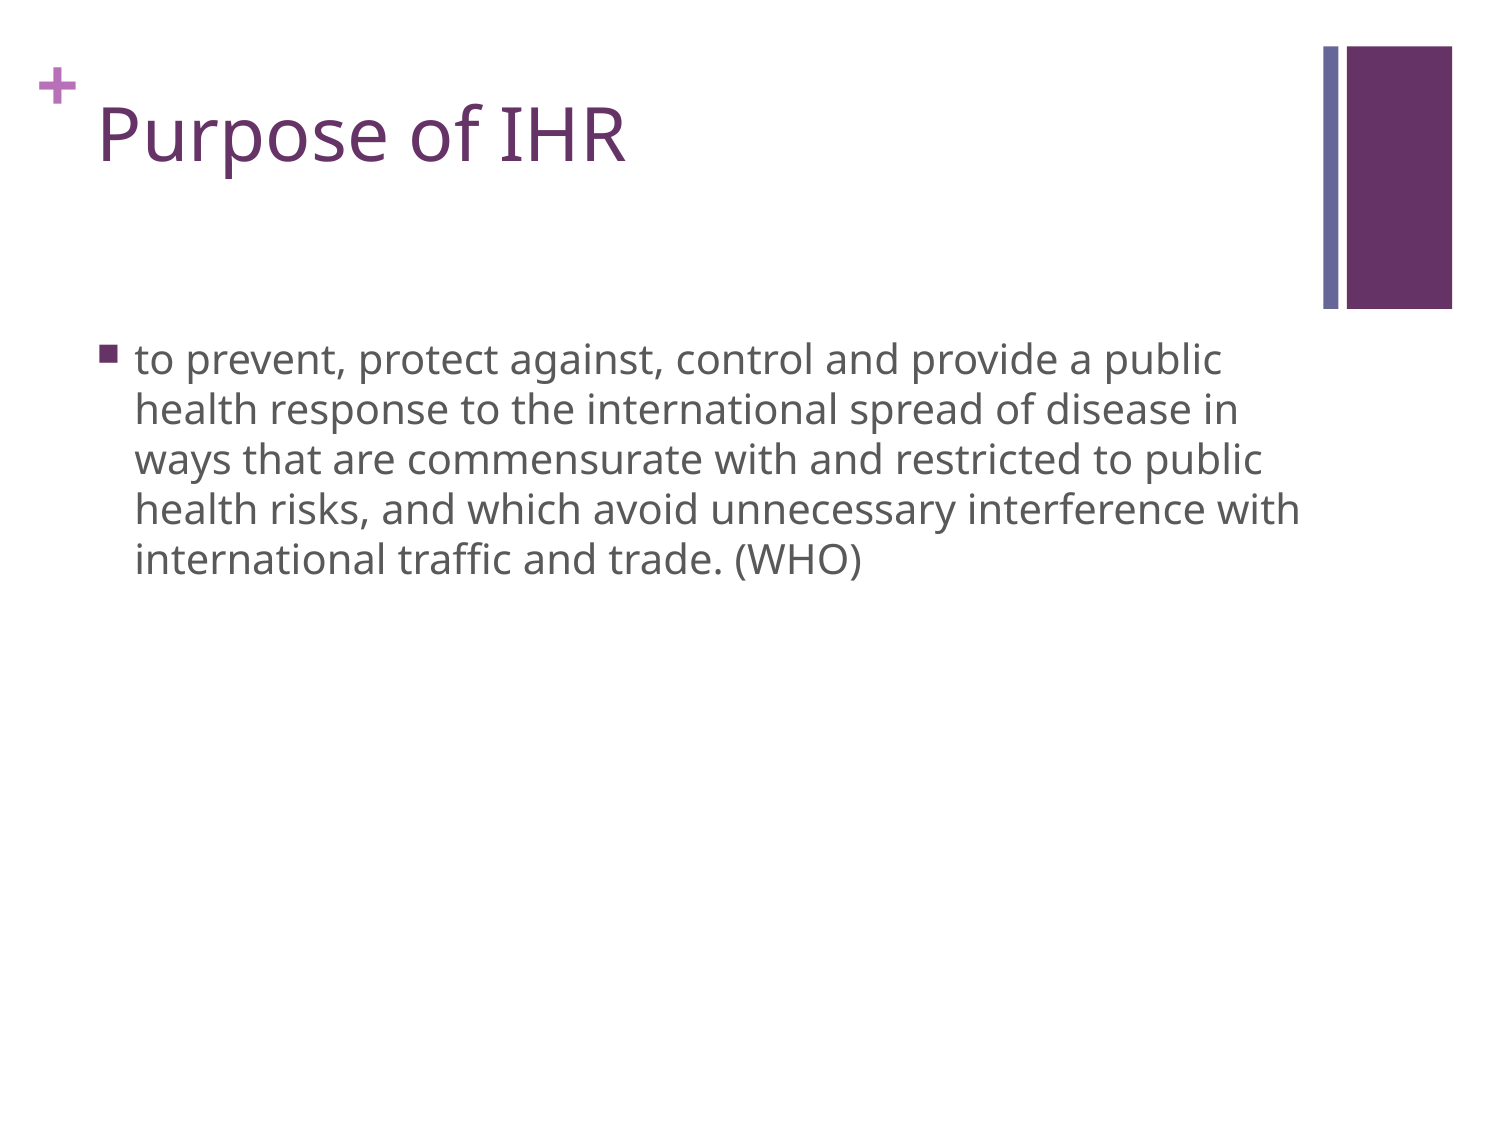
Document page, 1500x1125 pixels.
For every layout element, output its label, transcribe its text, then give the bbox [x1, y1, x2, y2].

list to prevent, protect against, control and provide a public health response to the international spread of disease in ways that are commensurate with and restricted to public health risks, and which avoid unnecessary interference with international traffic and trade. (WHO) [81, 324, 1322, 1005]
title Purpose of IHR [81, 79, 1322, 263]
